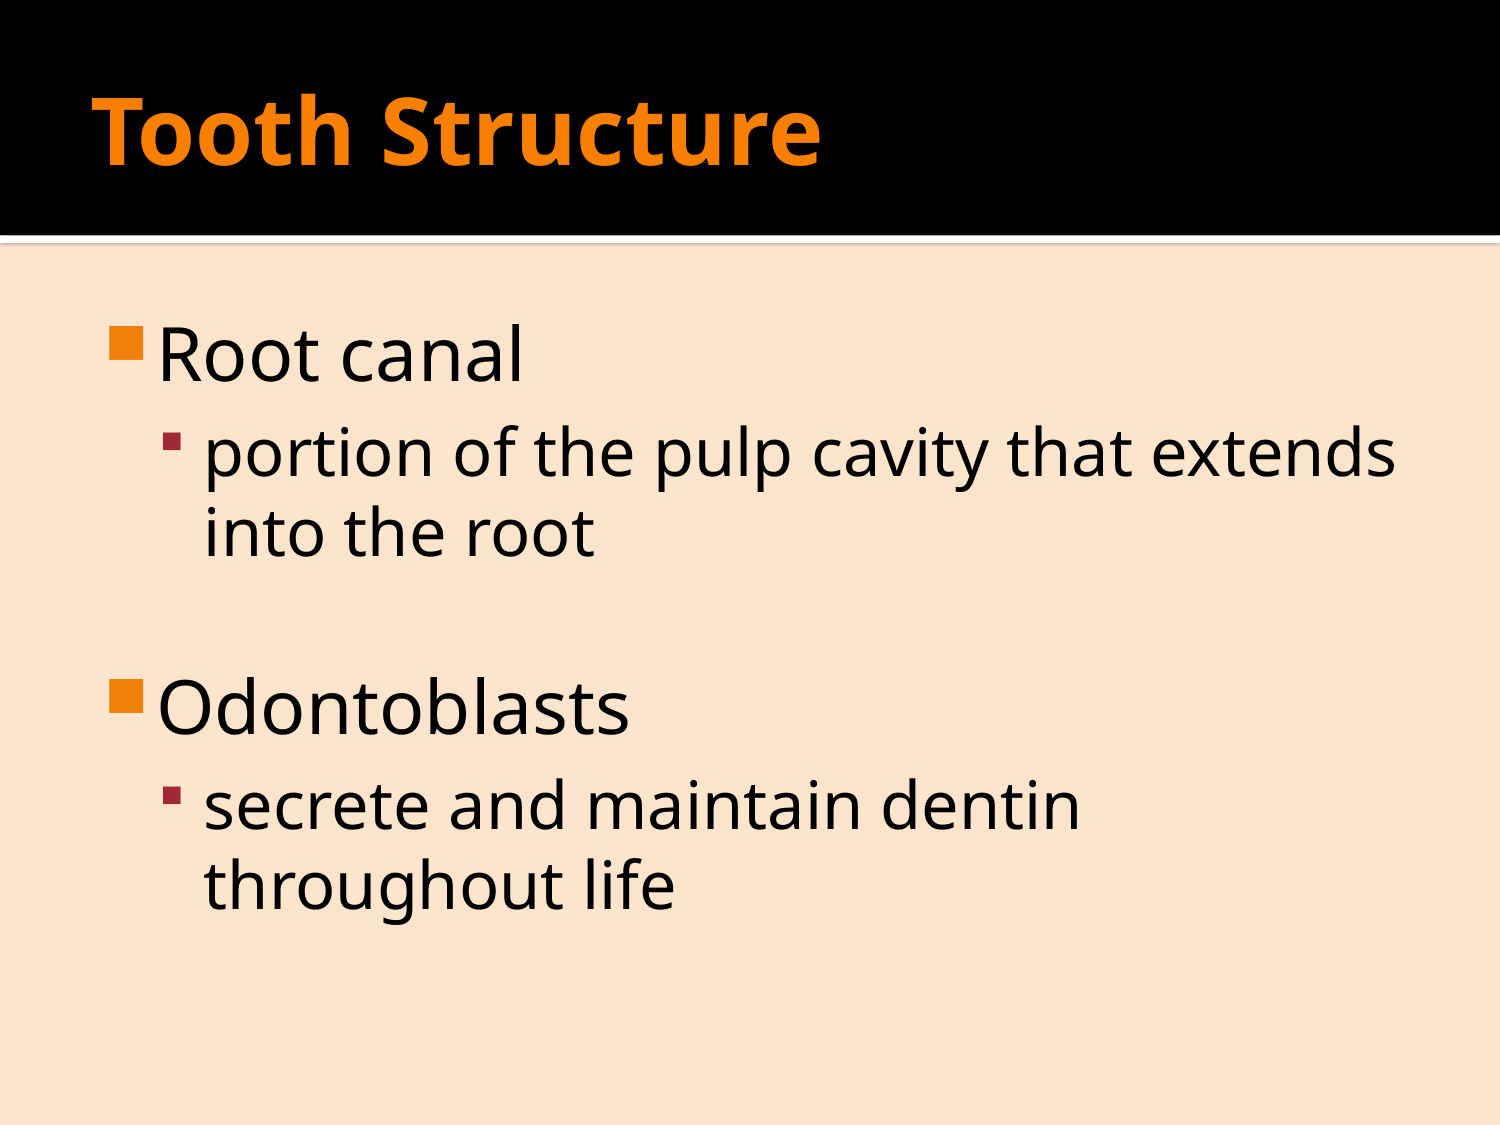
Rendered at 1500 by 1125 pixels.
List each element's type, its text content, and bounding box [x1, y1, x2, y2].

list Root canal portion of the pulp cavity that extends into the root Odontoblasts secrete and maintain dentin throughout life [75, 291, 1425, 1050]
title Tooth Structure [75, 25, 1425, 231]
